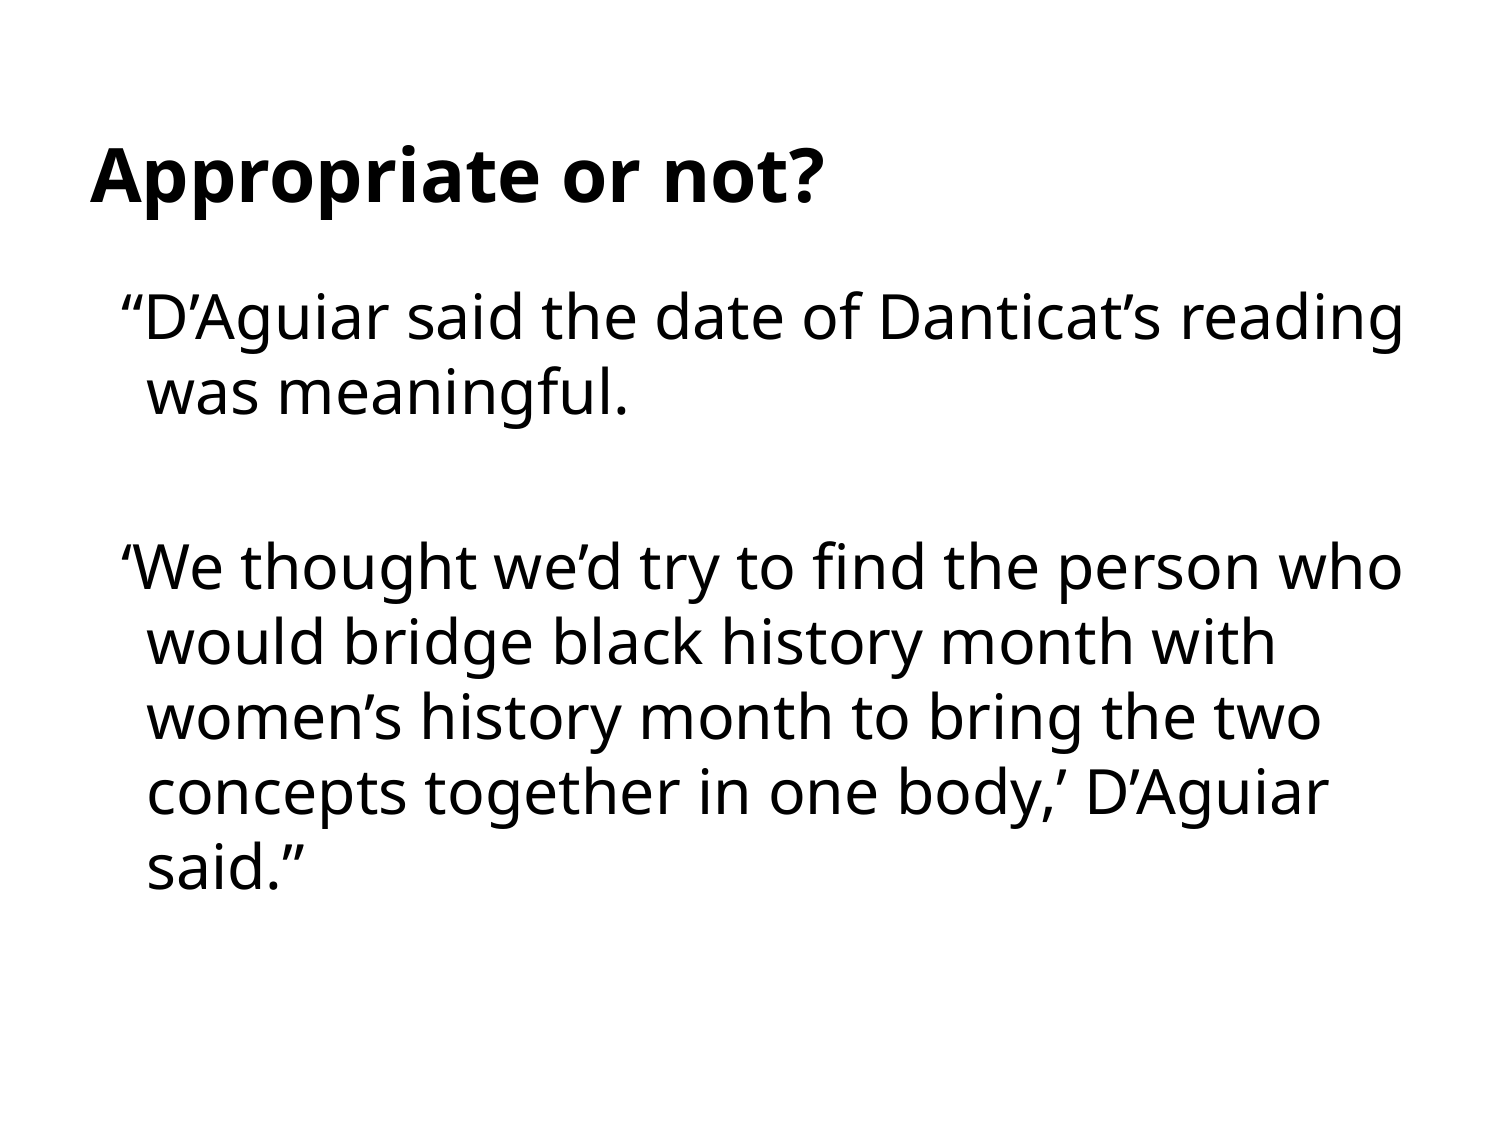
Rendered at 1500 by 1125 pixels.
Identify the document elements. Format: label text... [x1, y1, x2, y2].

title Appropriate or not? [75, 45, 1425, 233]
list “D’Aguiar said the date of Danticat’s reading was meaningful. ‘We thought we’d try to find the person who would bridge black history month with women’s history month to bring the two concepts together in one body,’ D’Aguiar said.” [75, 262, 1425, 1078]
